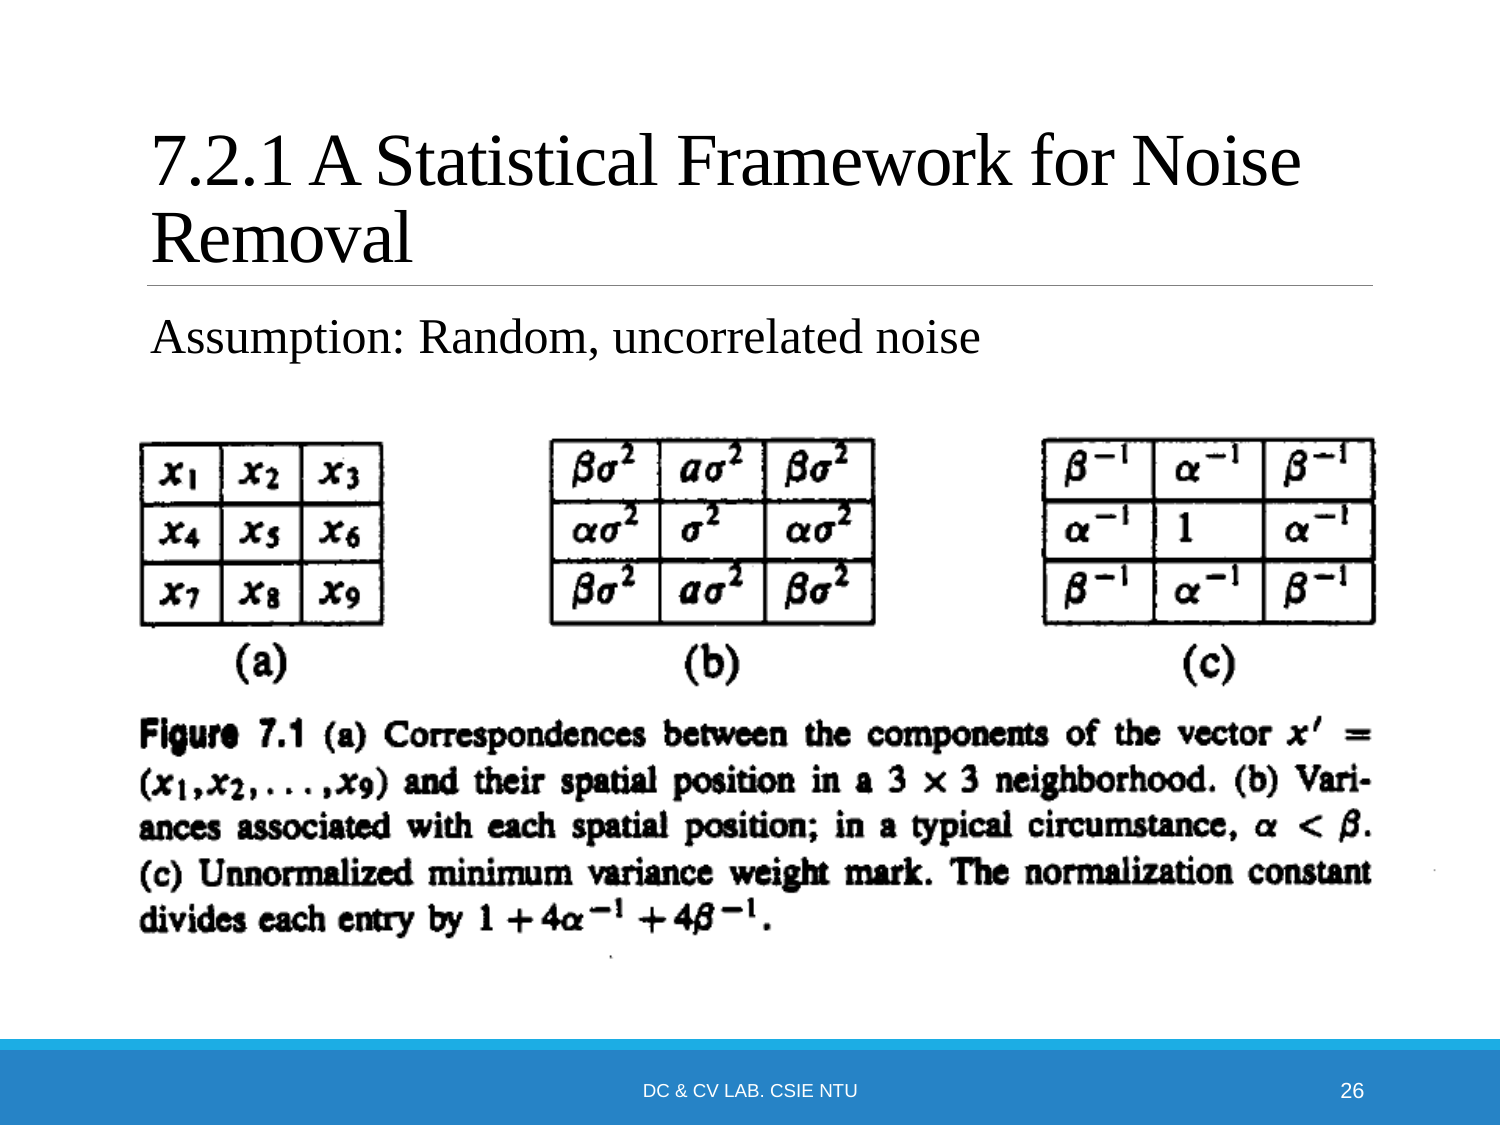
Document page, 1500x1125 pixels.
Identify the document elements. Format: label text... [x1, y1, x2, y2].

footer DC & CV Lab. CSIE NTU [453, 1059, 1047, 1120]
list Assumption: Random, uncorrelated noise [135, 302, 1373, 378]
title 7.2.1 A Statistical Framework for Noise Removal [135, 47, 1373, 285]
slide_number 26 [1218, 1059, 1380, 1120]
picture [26, 381, 1481, 973]
